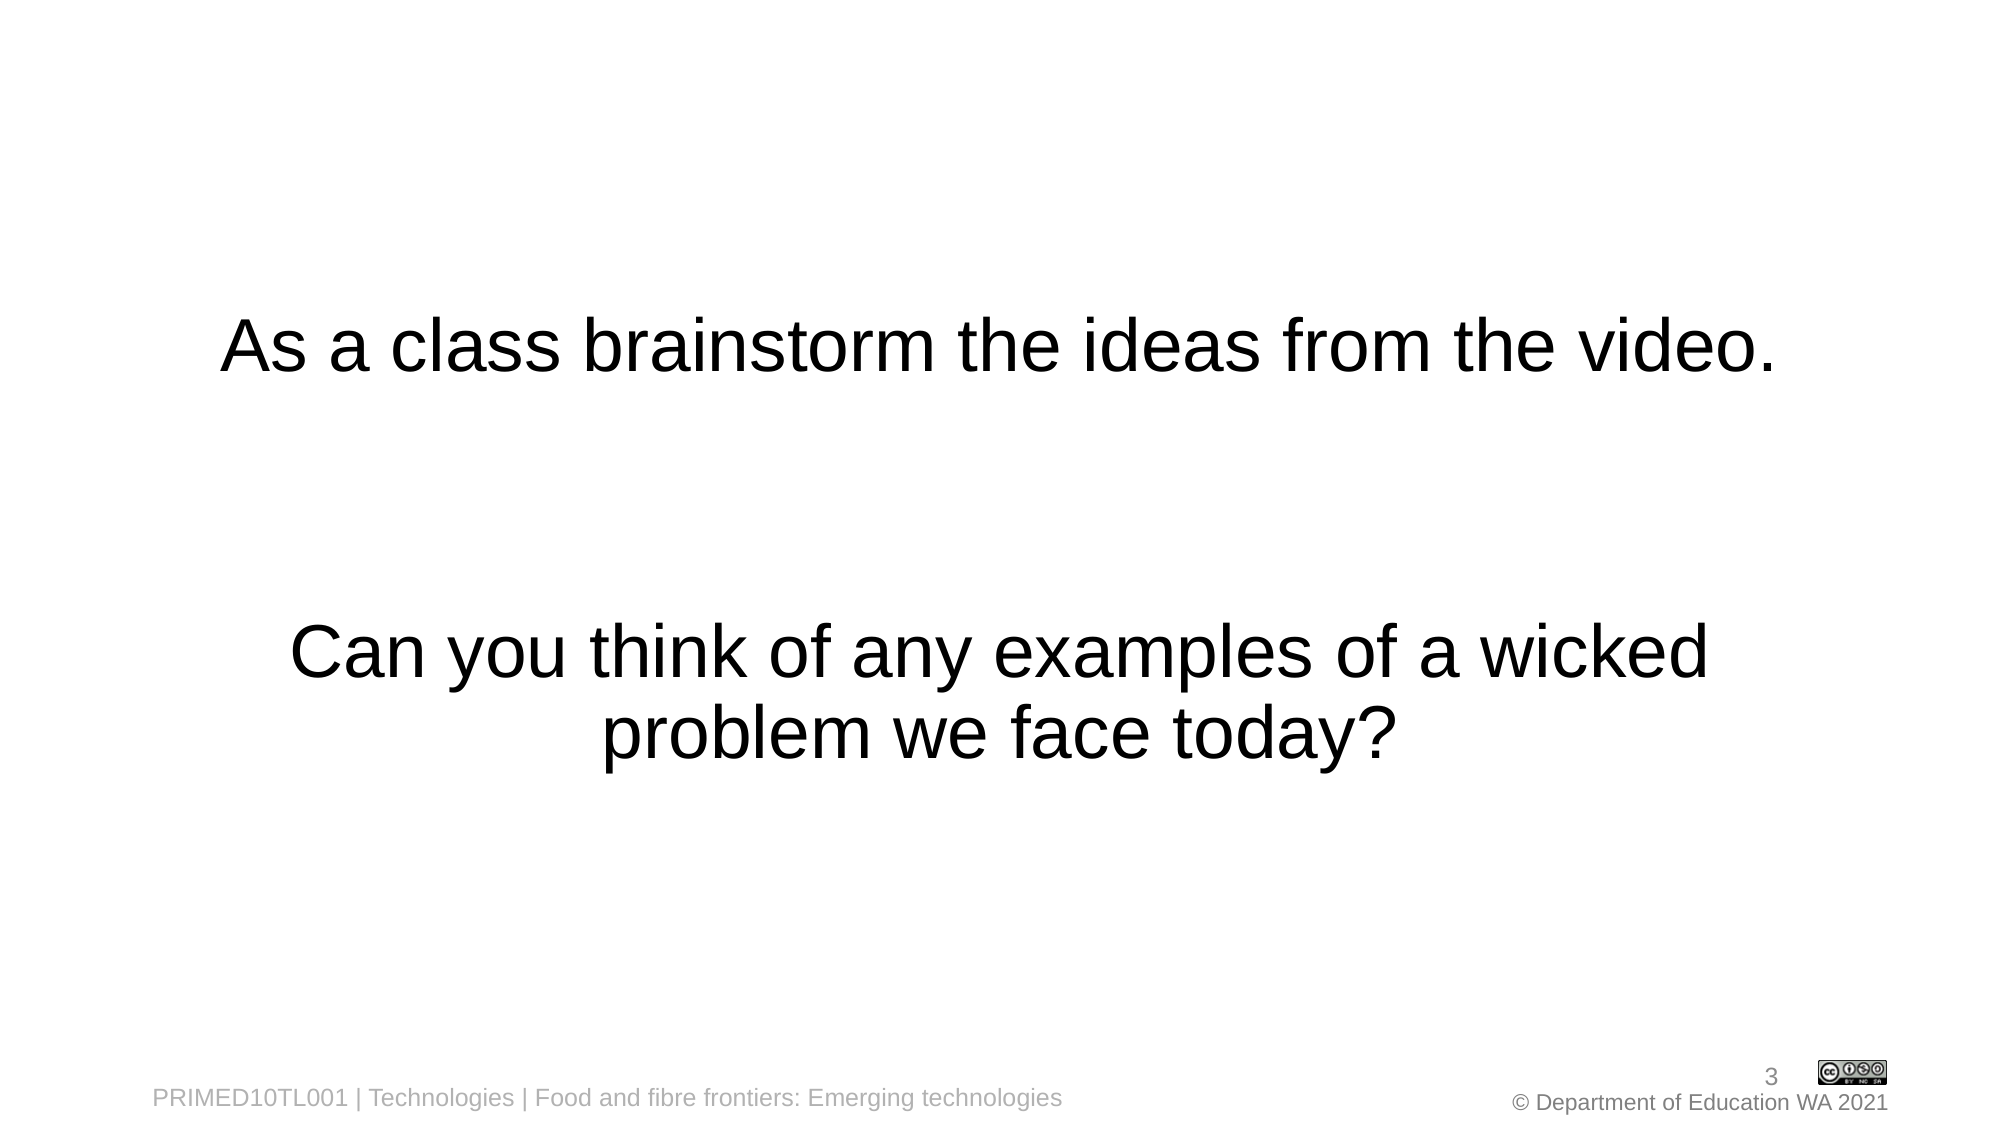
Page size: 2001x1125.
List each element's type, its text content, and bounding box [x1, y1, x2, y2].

list As a class brainstorm the ideas from the video. Can you think of any examples of a wicked problem we face today? [137, 299, 1863, 1014]
slide_number 3 [1343, 1045, 1794, 1106]
picture [1818, 1060, 1887, 1085]
footer PRIMED10TL001 | Technologies | Food and fibre frontiers: Emerging technologies [137, 1066, 1338, 1125]
